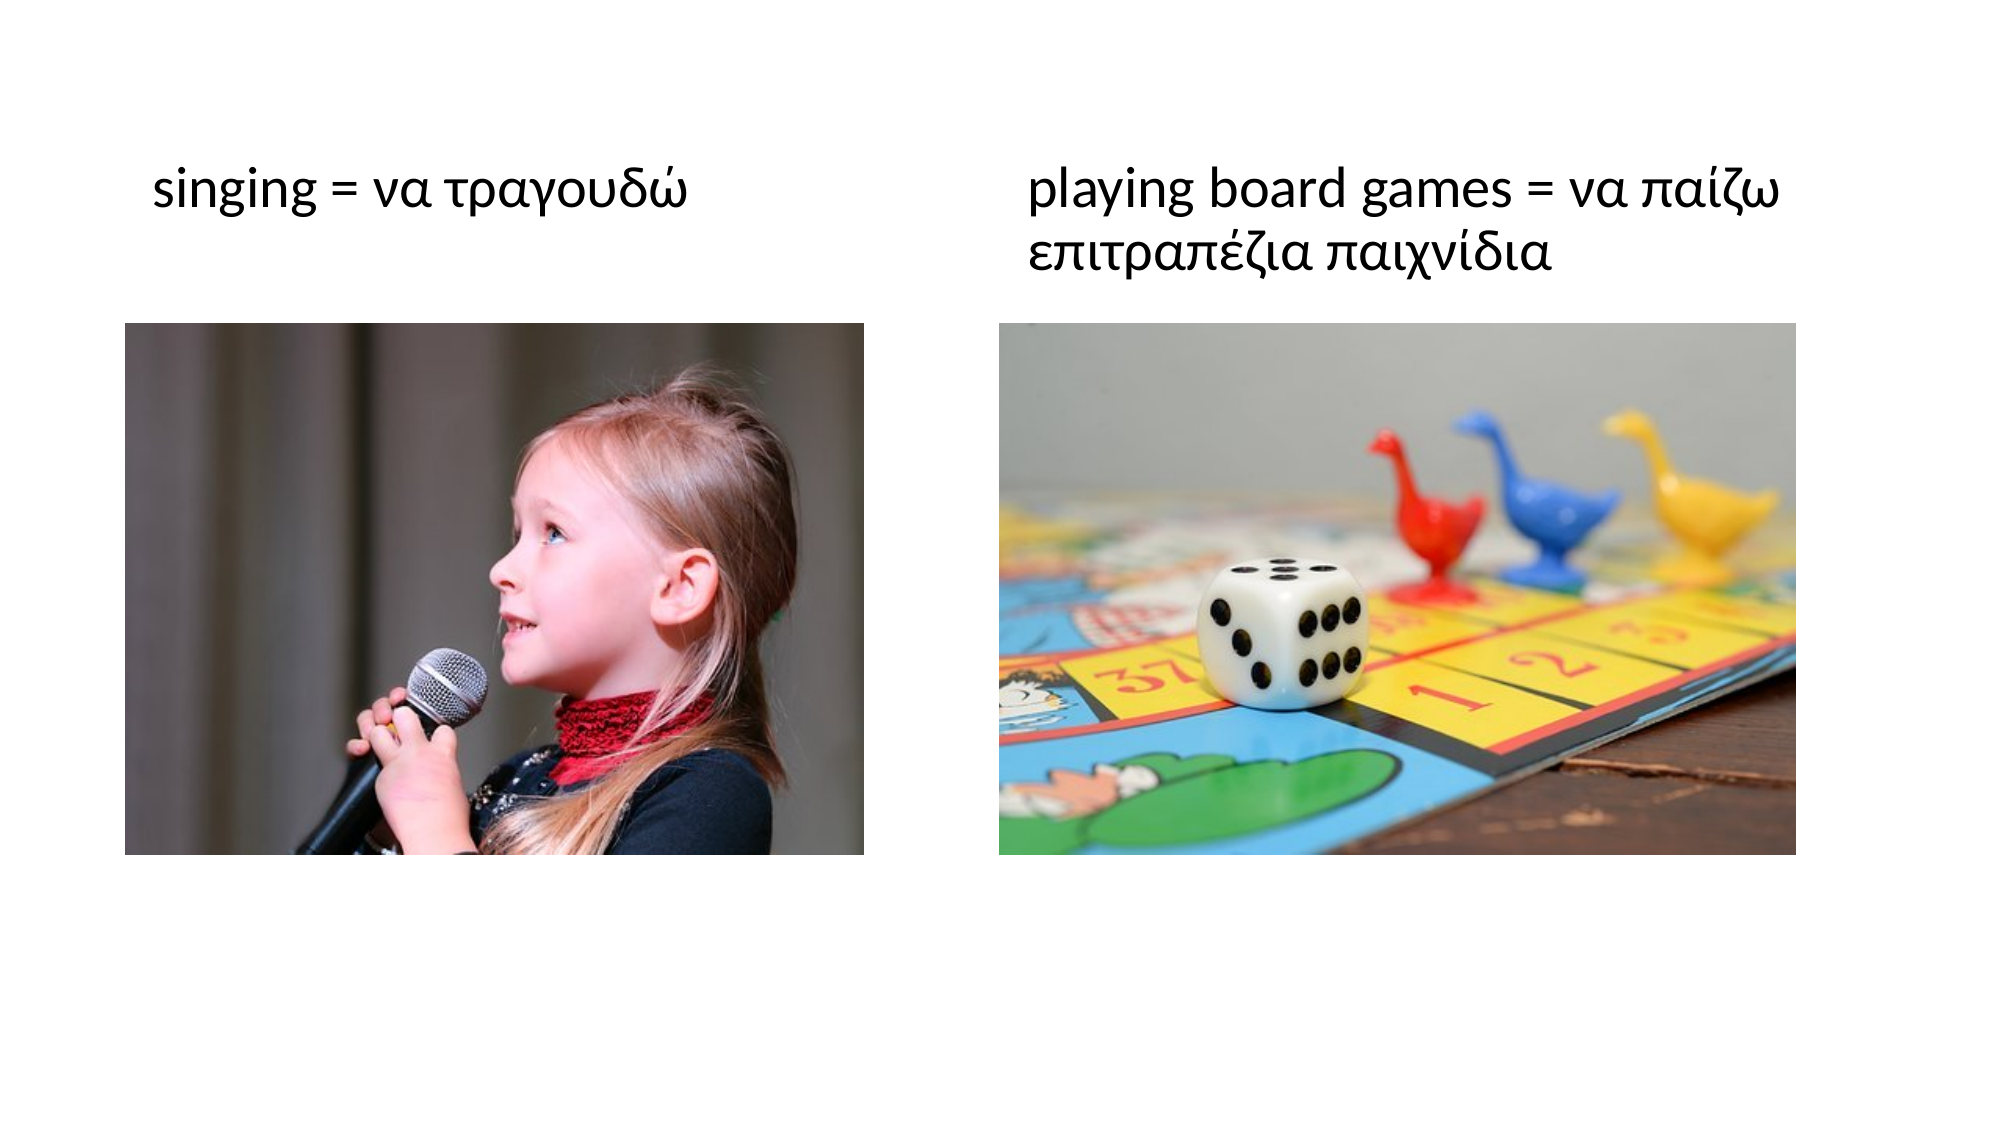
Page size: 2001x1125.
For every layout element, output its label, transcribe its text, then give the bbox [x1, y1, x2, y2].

list singing = να τραγουδώ [137, 149, 988, 258]
picture [125, 322, 864, 855]
picture [999, 322, 1796, 855]
list playing board games = να παίζω επιτραπέζια παιχνίδια [1012, 149, 1863, 305]
